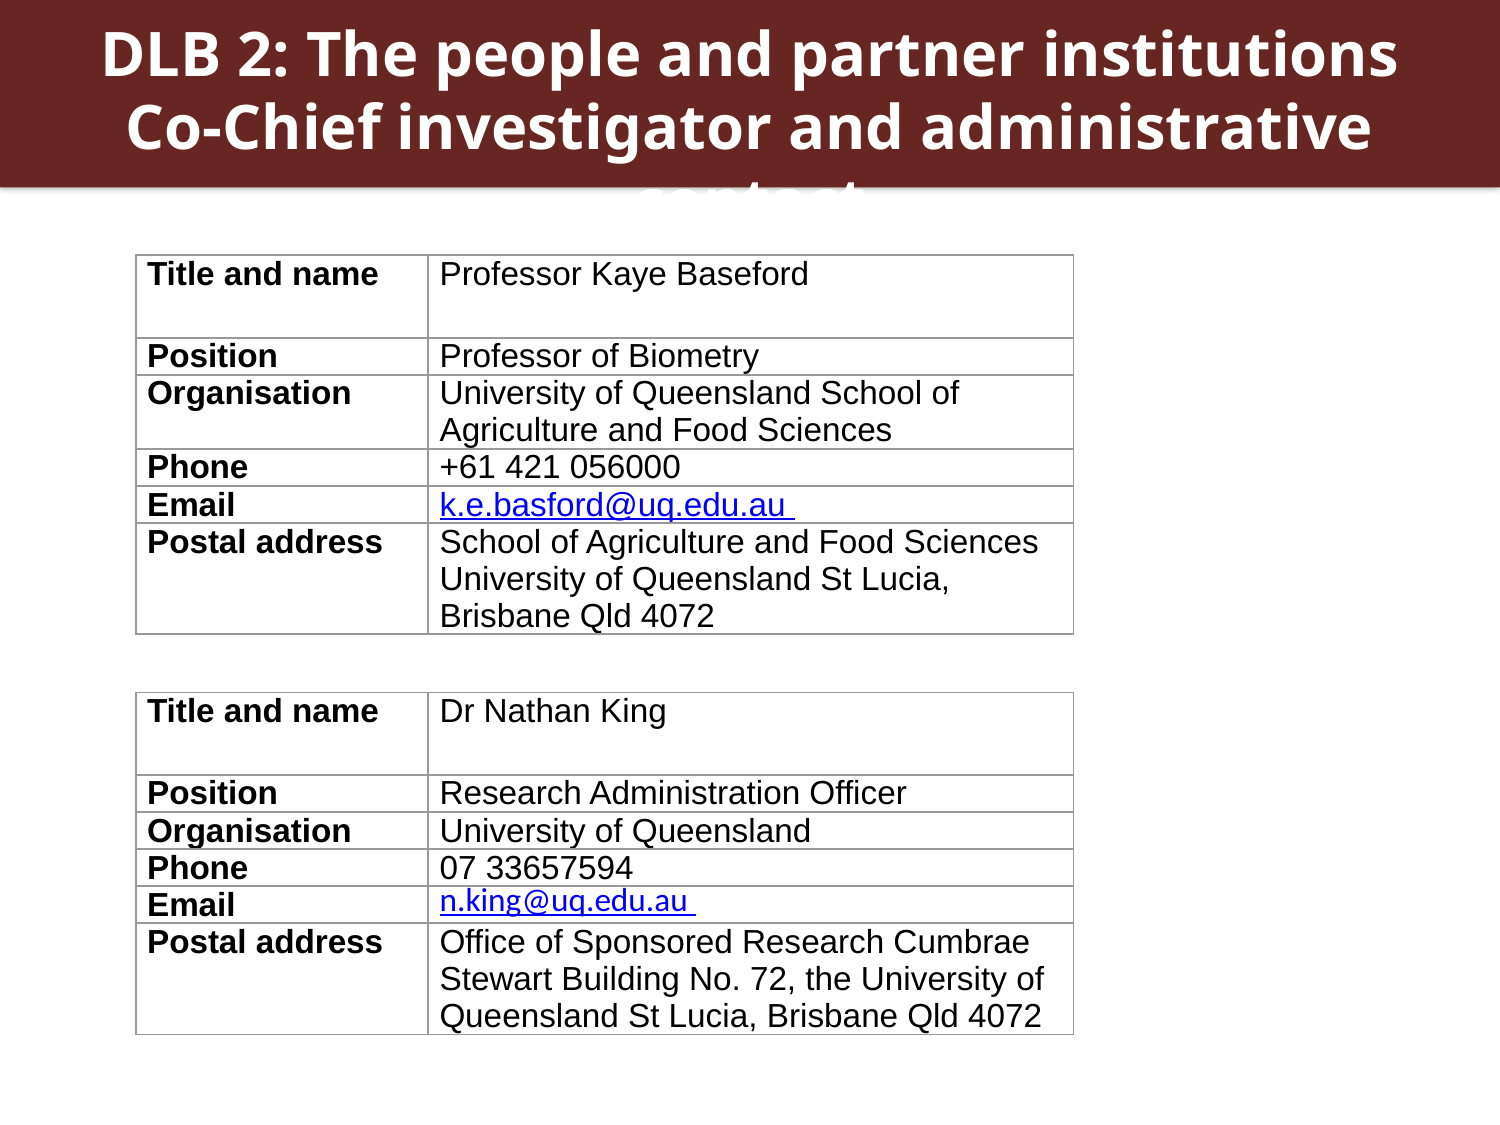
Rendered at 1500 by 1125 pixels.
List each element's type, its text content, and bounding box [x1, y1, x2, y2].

table_cell University of Queensland [429, 813, 1073, 848]
table_header Dr Nathan King [429, 693, 1073, 774]
table_cell Professor of Biometry [429, 339, 1073, 374]
table_cell Organisation [137, 376, 427, 448]
table_header Professor Kaye Baseford [429, 256, 1073, 337]
table_cell Organisation [137, 813, 427, 848]
text_box DLB 2: The people and partner institutions Co-Chief investigator and administrative contact [57, 7, 1443, 178]
table_cell University of Queensland School of Agriculture and Food Sciences [429, 376, 1073, 448]
table_cell Research Administration Officer [429, 776, 1073, 811]
table_cell 07 33657594 [429, 850, 1073, 885]
table_header Title and name [137, 693, 427, 774]
table_cell Email [137, 887, 427, 922]
table_cell Phone [137, 850, 427, 885]
table_cell Position [137, 776, 427, 811]
table_cell Postal address [137, 924, 427, 1034]
table_cell Position [137, 339, 427, 374]
table_cell Postal address [137, 524, 427, 633]
table_cell Office of Sponsored Research Cumbrae Stewart Building No. 72, the University of Queensland St Lucia, Brisbane Qld 4072 [429, 924, 1073, 1034]
table_cell k.e.basford@uq.edu.au [429, 487, 1073, 522]
table_header Title and name [137, 256, 427, 337]
table_cell Phone [137, 450, 427, 485]
table_cell n.king@uq.edu.au [429, 887, 1073, 922]
table_cell School of Agriculture and Food Sciences University of Queensland St Lucia, Brisbane Qld 4072 [429, 524, 1073, 633]
table_cell +61 421 056000 [429, 450, 1073, 485]
table_cell Email [137, 487, 427, 522]
